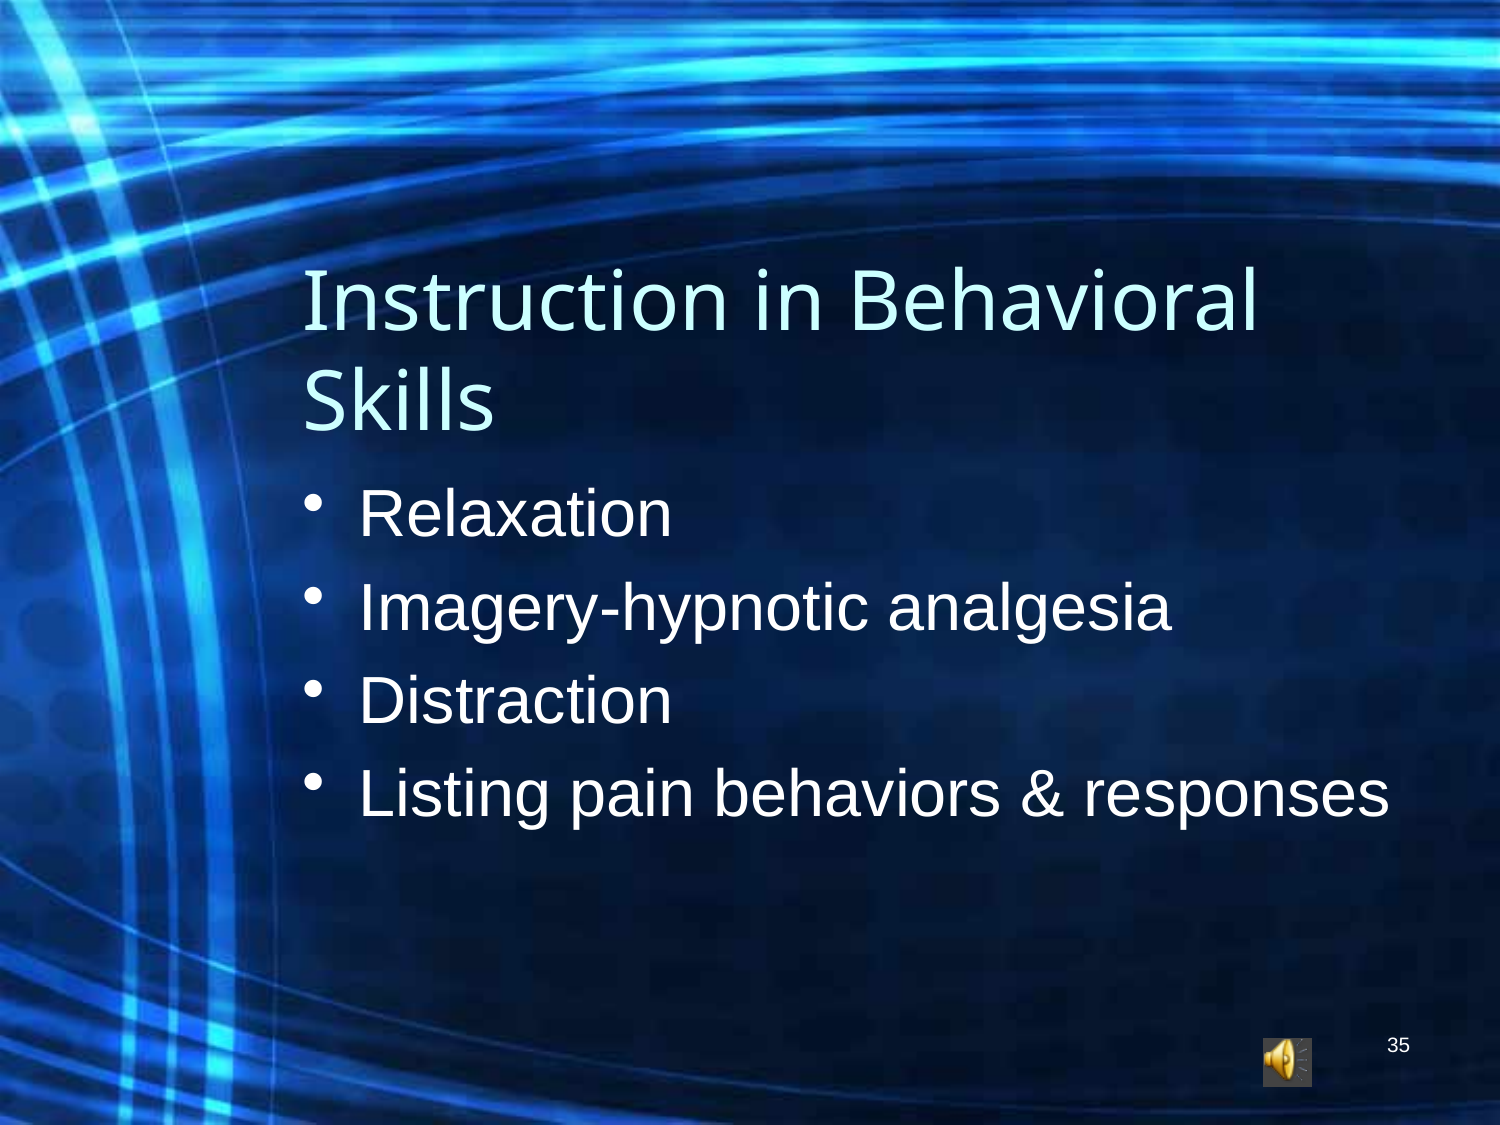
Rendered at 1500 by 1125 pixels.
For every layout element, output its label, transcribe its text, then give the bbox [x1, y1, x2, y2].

title Instruction in Behavioral Skills [287, 274, 1451, 421]
slide_number 35 [1074, 1024, 1426, 1103]
list Relaxation Imagery-hypnotic analgesia Distraction Listing pain behaviors & responses [287, 462, 1451, 976]
picture [0, 0, 1500, 1125]
